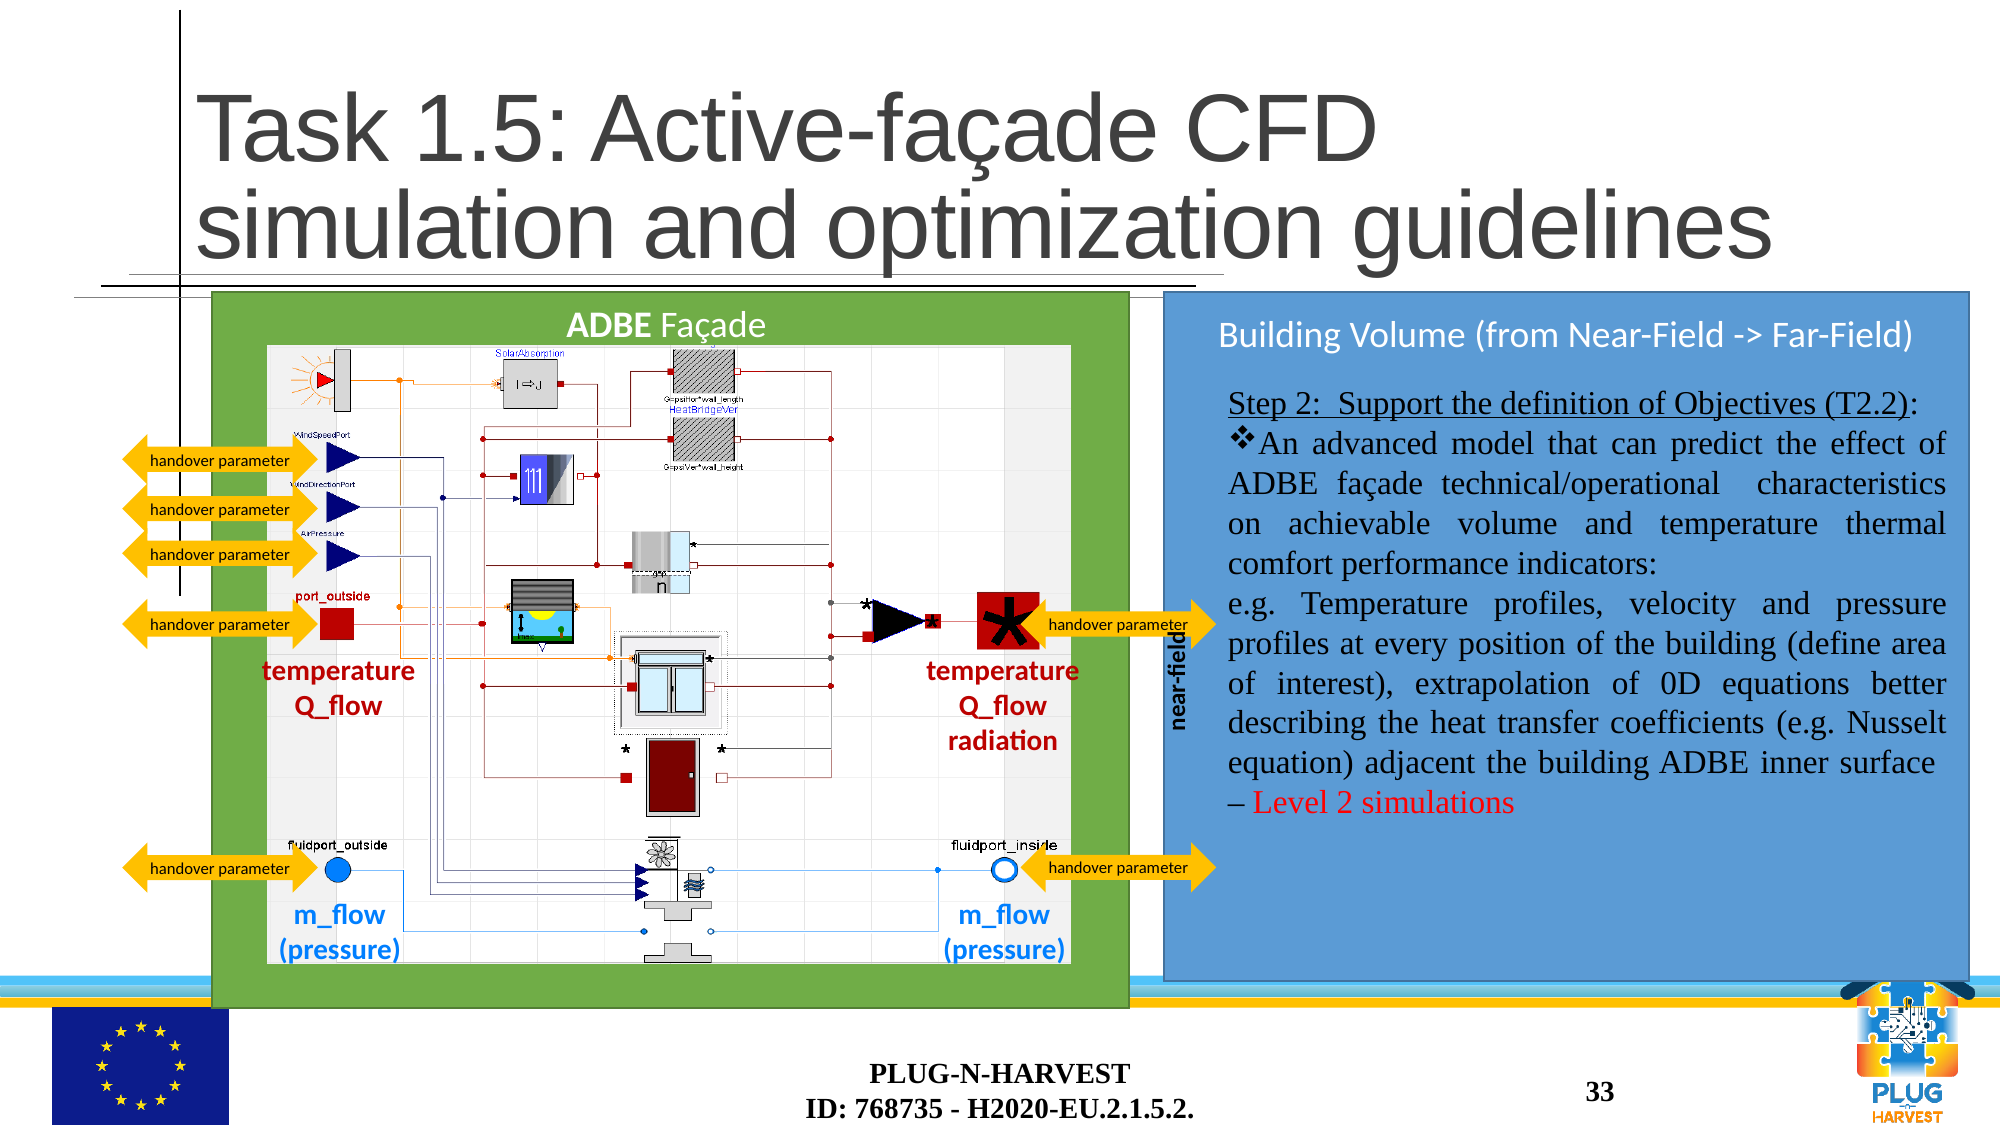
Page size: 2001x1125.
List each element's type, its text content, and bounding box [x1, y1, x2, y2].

slide_number 33 [1414, 1059, 1631, 1120]
text_box Step 2: Support the definition of Objectives (T2.2): An advanced model that can predict the effect of ADBE façade technical/operational characteristics on achievable volume and temperature thermal comfort performance indicators: e.g. Temperature profiles, velocity and pressure profiles at every position of the building (define area of interest), extrapolation of 0D equations better describing the heat transfer coefficients (e.g. Nusselt equation) adjacent the building ADBE inner surface – Level 2 simulations [1224, 373, 1963, 868]
text_box [1223, 292, 1970, 302]
text_box Building Volume (from Near-Field -> Far-Field) [1224, 302, 2000, 407]
picture [52, 1007, 229, 1125]
text_box [1224, 407, 1970, 982]
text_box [121, 291, 1217, 1009]
footer PLUG-N-HARVEST ID: 768735 - H2020-EU.2.1.5.2. [604, 1059, 1396, 1120]
title Task 1.5: Active-façade CFD simulation and optimization guidelines [180, 47, 1830, 287]
picture [1814, 945, 2001, 1125]
